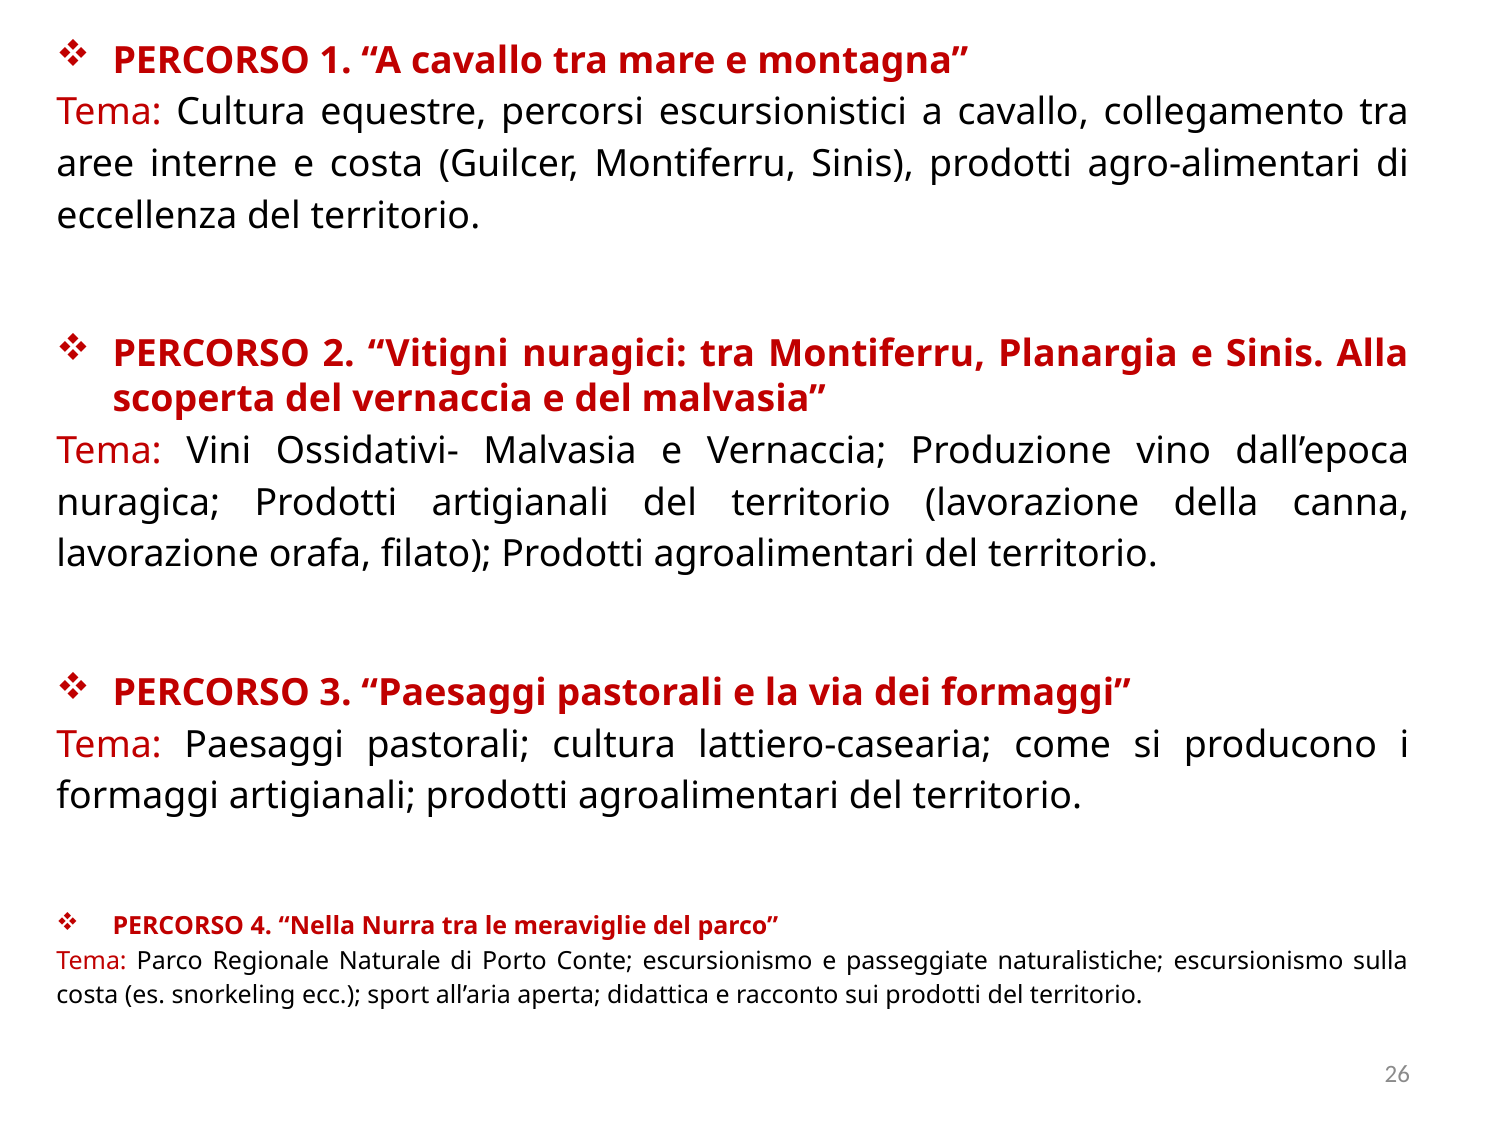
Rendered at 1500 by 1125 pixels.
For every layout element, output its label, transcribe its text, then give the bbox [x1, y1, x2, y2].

text_box PERCORSO 1. “A cavallo tra mare e montagna” Tema: Cultura equestre, percorsi escursionistici a cavallo, collegamento tra aree interne e costa (Guilcer, Montiferru, Sinis), prodotti agro-alimentari di eccellenza del territorio. PERCORSO 2. “Vitigni nuragici: tra Montiferru, Planargia e Sinis. Alla scoperta del vernaccia e del malvasia” Tema: Vini Ossidativi- Malvasia e Vernaccia; Produzione vino dall’epoca nuragica; Prodotti artigianali del territorio (lavorazione della canna, lavorazione orafa, filato); Prodotti agroalimentari del territorio. PERCORSO 3. “Paesaggi pastorali e la via dei formaggi” Tema: Paesaggi pastorali; cultura lattiero-casearia; come si producono i formaggi artigianali; prodotti agroalimentari del territorio. PERCORSO 4. “Nella Nurra tra le meraviglie del parco” Tema: Parco Regionale Naturale di Porto Conte; escursionismo e passeggiate naturalistiche; escursionismo sulla costa (es. snorkeling ecc.); sport all’aria aperta; didattica e racconto sui prodotti del territorio. [41, 28, 1425, 1016]
slide_number 26 [1074, 1042, 1425, 1103]
